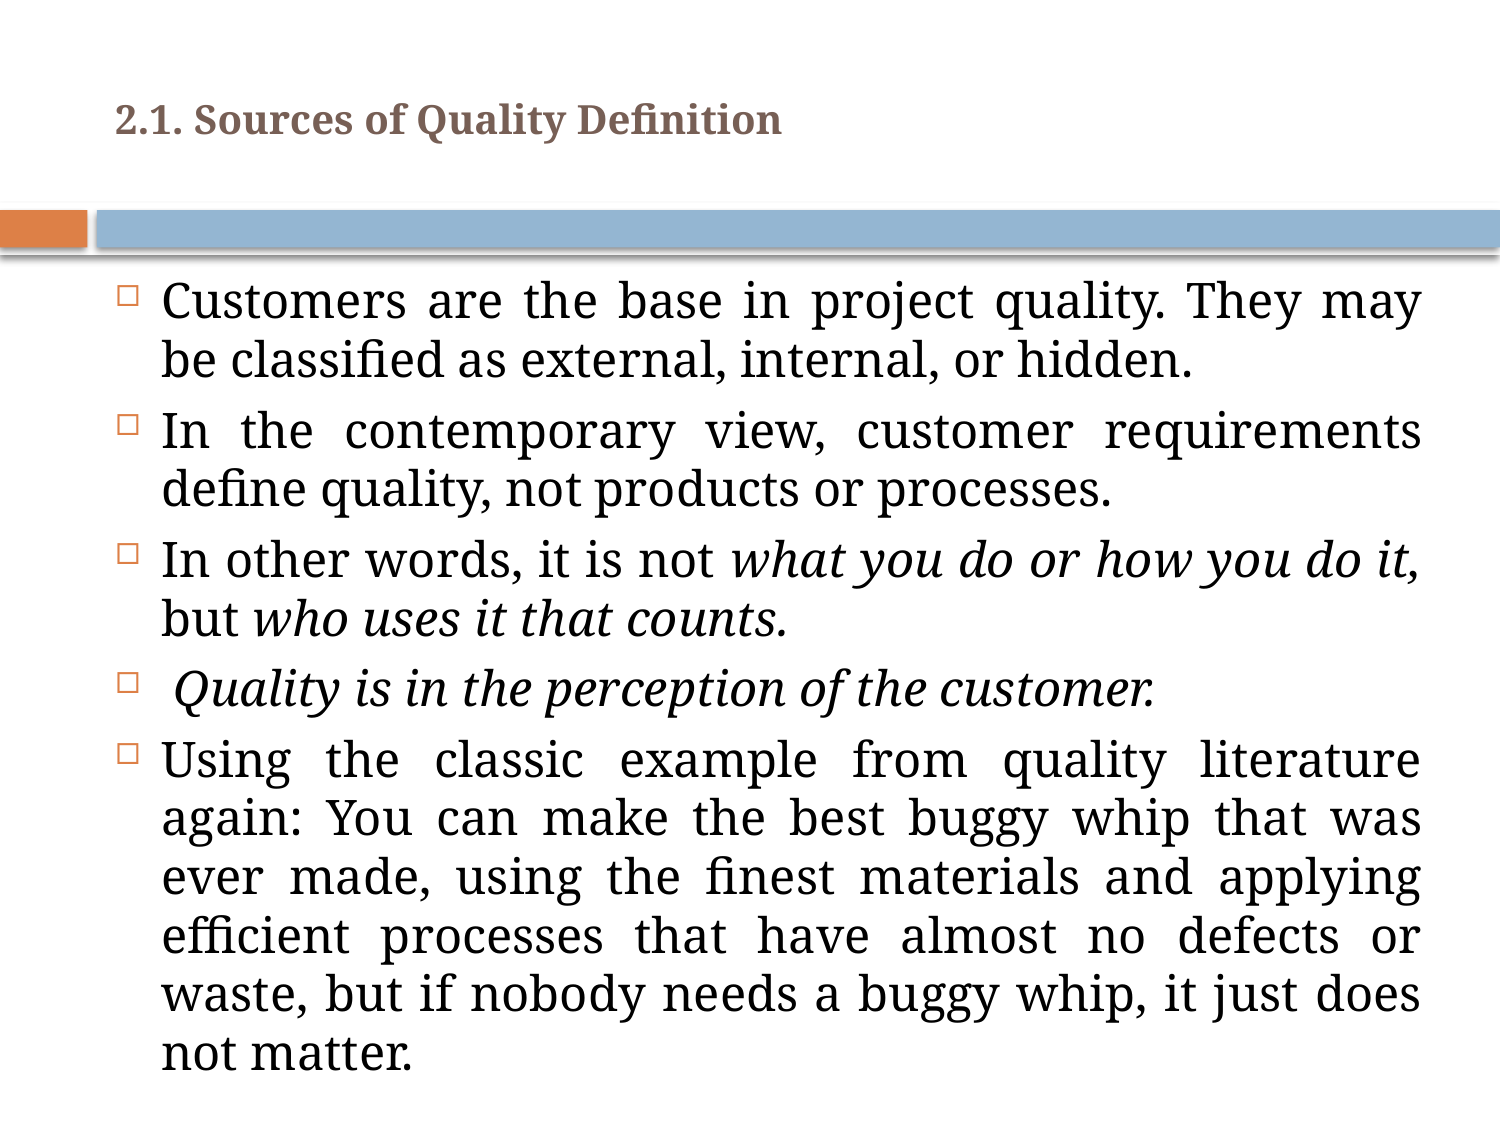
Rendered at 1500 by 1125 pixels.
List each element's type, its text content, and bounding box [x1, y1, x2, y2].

title 2.1. Sources of Quality Definition [100, 37, 1438, 200]
list Customers are the base in project quality. They may be classified as external, internal, or hidden. In the contemporary view, customer requirements define quality, not products or processes. In other words, it is not what you do or how you do it, but who uses it that counts. Quality is in the perception of the customer. Using the classic example from quality literature again: You can make the best buggy whip that was ever made, using the finest materials and applying efficient processes that have almost no defects or waste, but if nobody needs a buggy whip, it just does not matter. [100, 262, 1438, 1090]
